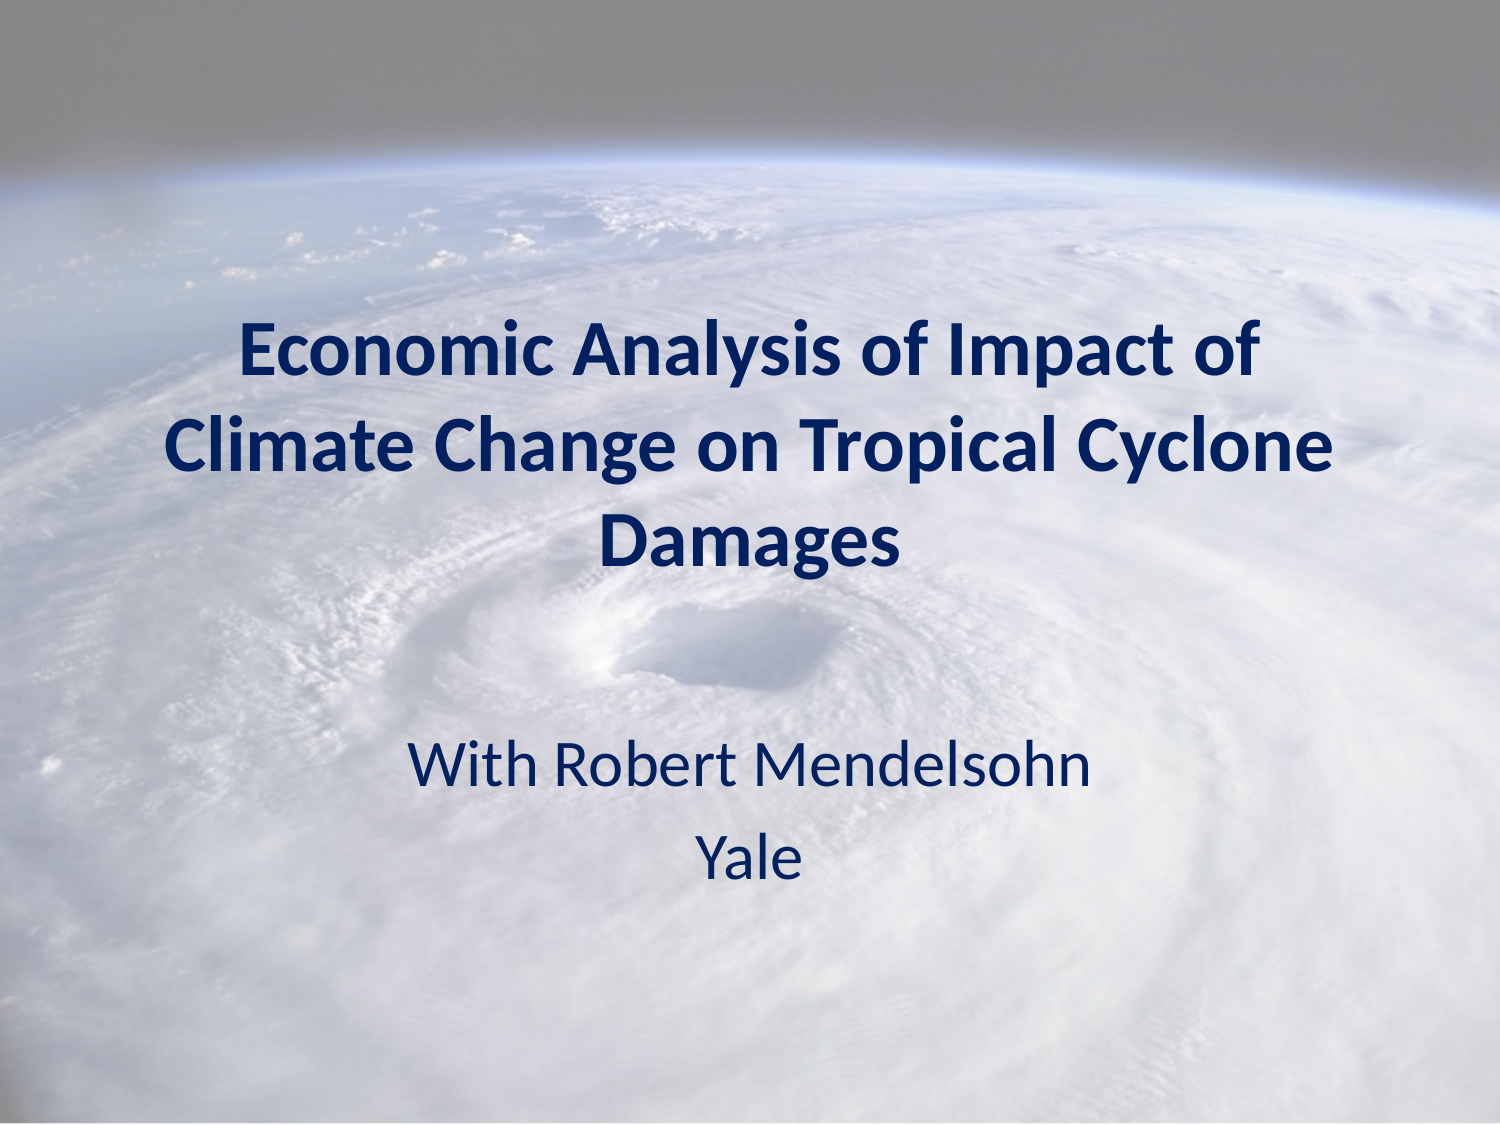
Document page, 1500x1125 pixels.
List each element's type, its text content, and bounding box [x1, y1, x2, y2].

subtitle With Robert Mendelsohn Yale [225, 712, 1275, 950]
title Economic Analysis of Impact of Climate Change on Tropical Cyclone Damages [112, 287, 1388, 591]
picture [0, 0, 1500, 1125]
